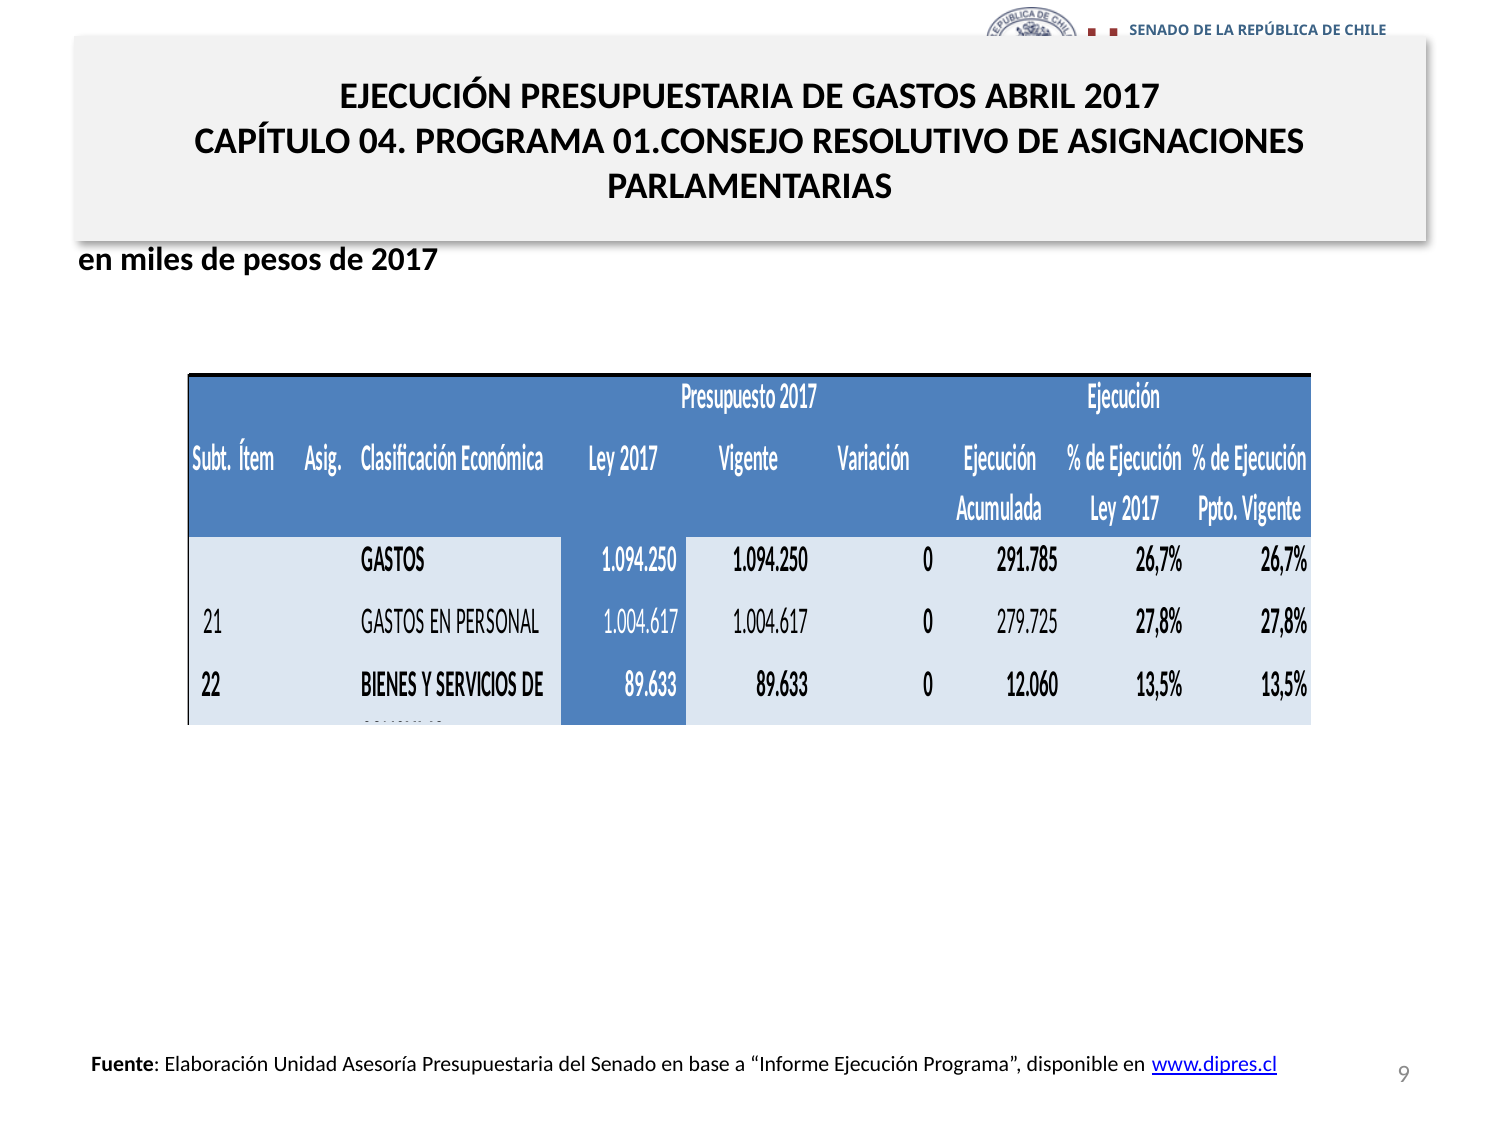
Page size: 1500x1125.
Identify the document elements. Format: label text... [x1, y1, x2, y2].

picture [986, 7, 1079, 36]
picture [187, 373, 1313, 729]
text_box en miles de pesos de 2017 [63, 229, 1414, 268]
footer Fuente: Elaboración Unidad Asesoría Presupuestaria del Senado en base a “Informe Ejecución Programa”, disponible en www.dipres.cl [76, 1042, 1471, 1103]
title EJECUCIÓN PRESUPUESTARIA DE GASTOS ABRIL 2017 CAPÍTULO 04. PROGRAMA 01.CONSEJO RESOLUTIVO DE ASIGNACIONES PARLAMENTARIAS [75, 36, 1425, 241]
